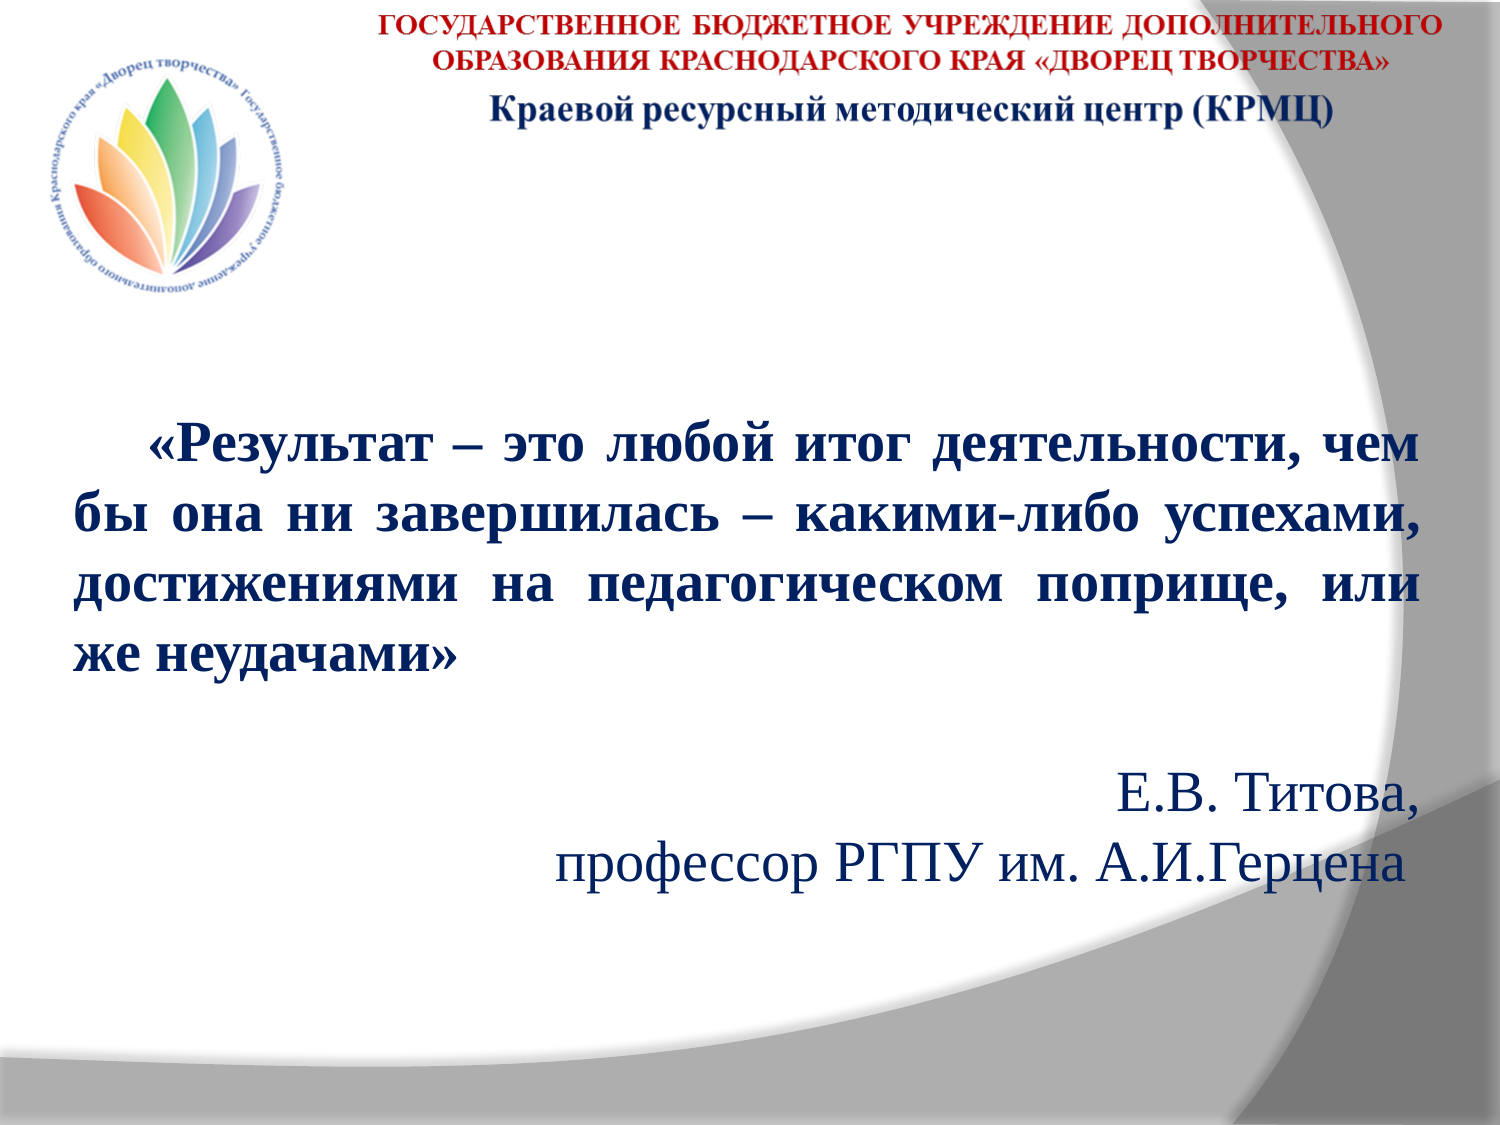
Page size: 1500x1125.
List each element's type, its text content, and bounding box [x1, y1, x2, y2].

text_box «Результат – это любой итог деятельности, чем бы она ни завершилась – какими-либо успехами, достижениями на педагогическом поприще, или же неудачами» Е.В. Титова, профессор РГПУ им. А.И.Герцена [58, 395, 1436, 901]
picture [497, 72, 1437, 154]
picture [497, 0, 1500, 94]
picture [0, 0, 488, 370]
